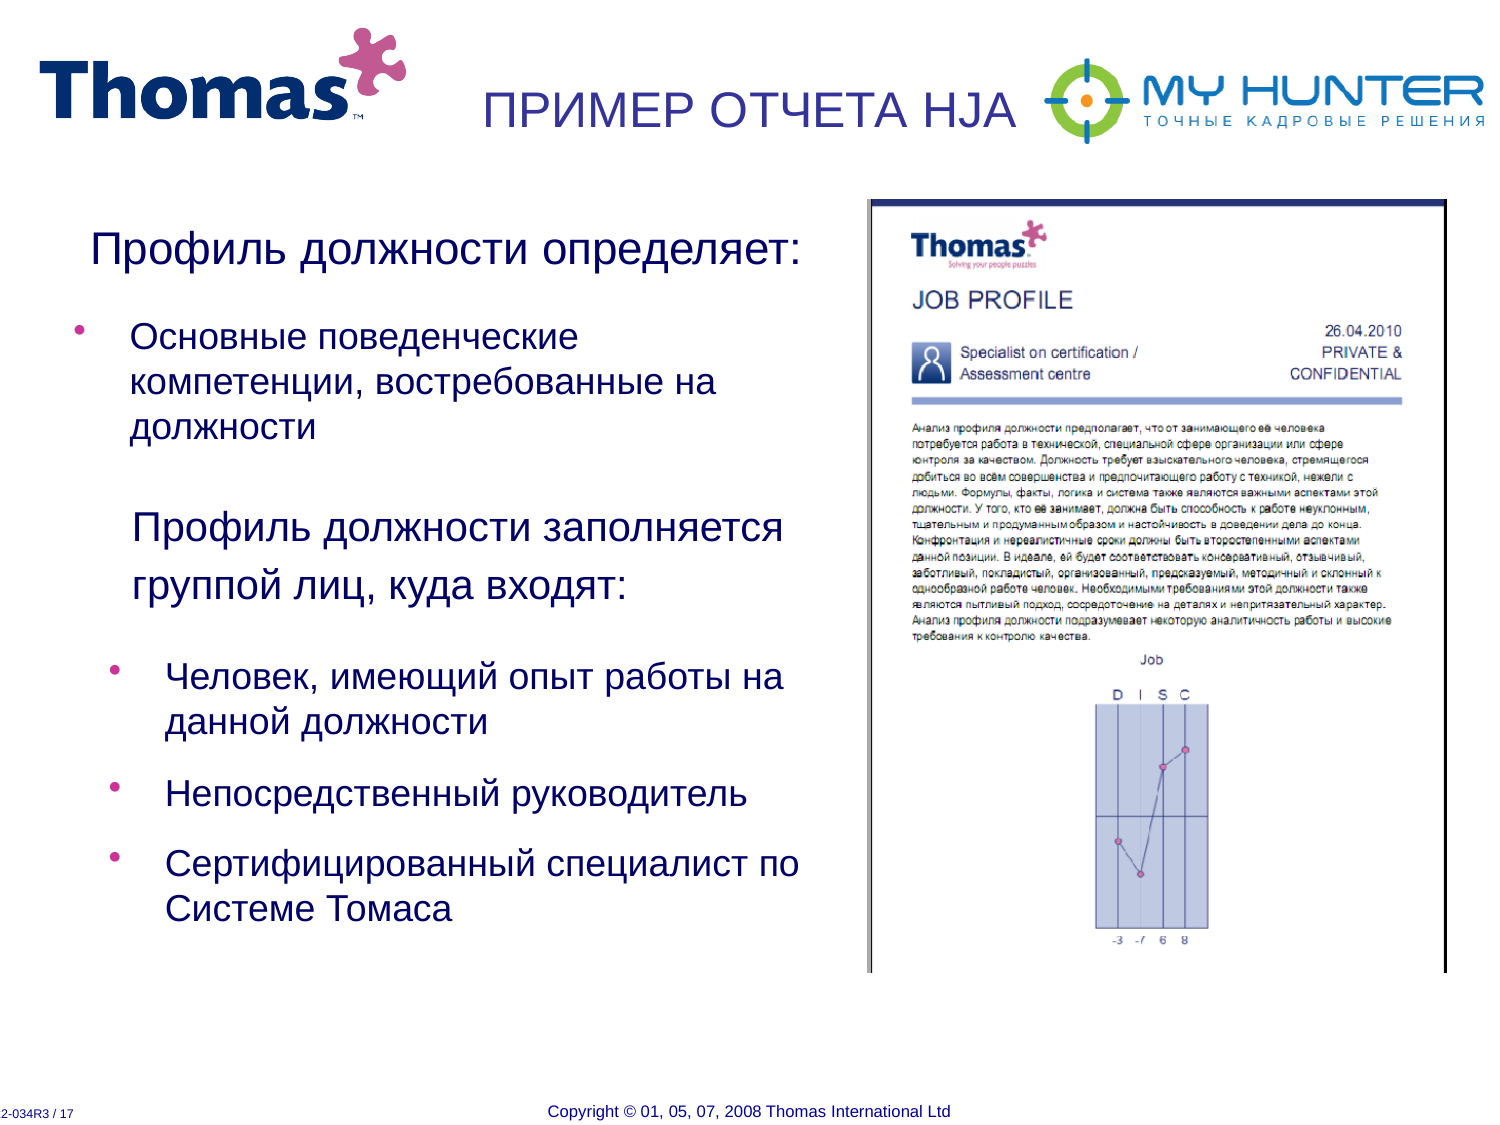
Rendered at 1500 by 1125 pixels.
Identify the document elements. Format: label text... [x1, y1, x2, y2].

text_box Непосредственный руководитель [93, 761, 861, 832]
text_box Основные поведенческие компетенции, востребованные на должности [58, 304, 839, 387]
list Профиль должности определяет: [74, 210, 856, 317]
picture [866, 198, 1447, 973]
title ПРИМЕР ОТЧЕТА HJA [111, 54, 1030, 162]
text_box Профиль должности заполняется группой лиц, куда входят: [117, 433, 861, 539]
text_box Человек, имеющий опыт работы на данной должности [93, 644, 861, 727]
picture [1033, 42, 1500, 158]
text_box Сертифицированный специалист по Системе Томаса [93, 832, 861, 914]
picture [27, 11, 429, 121]
